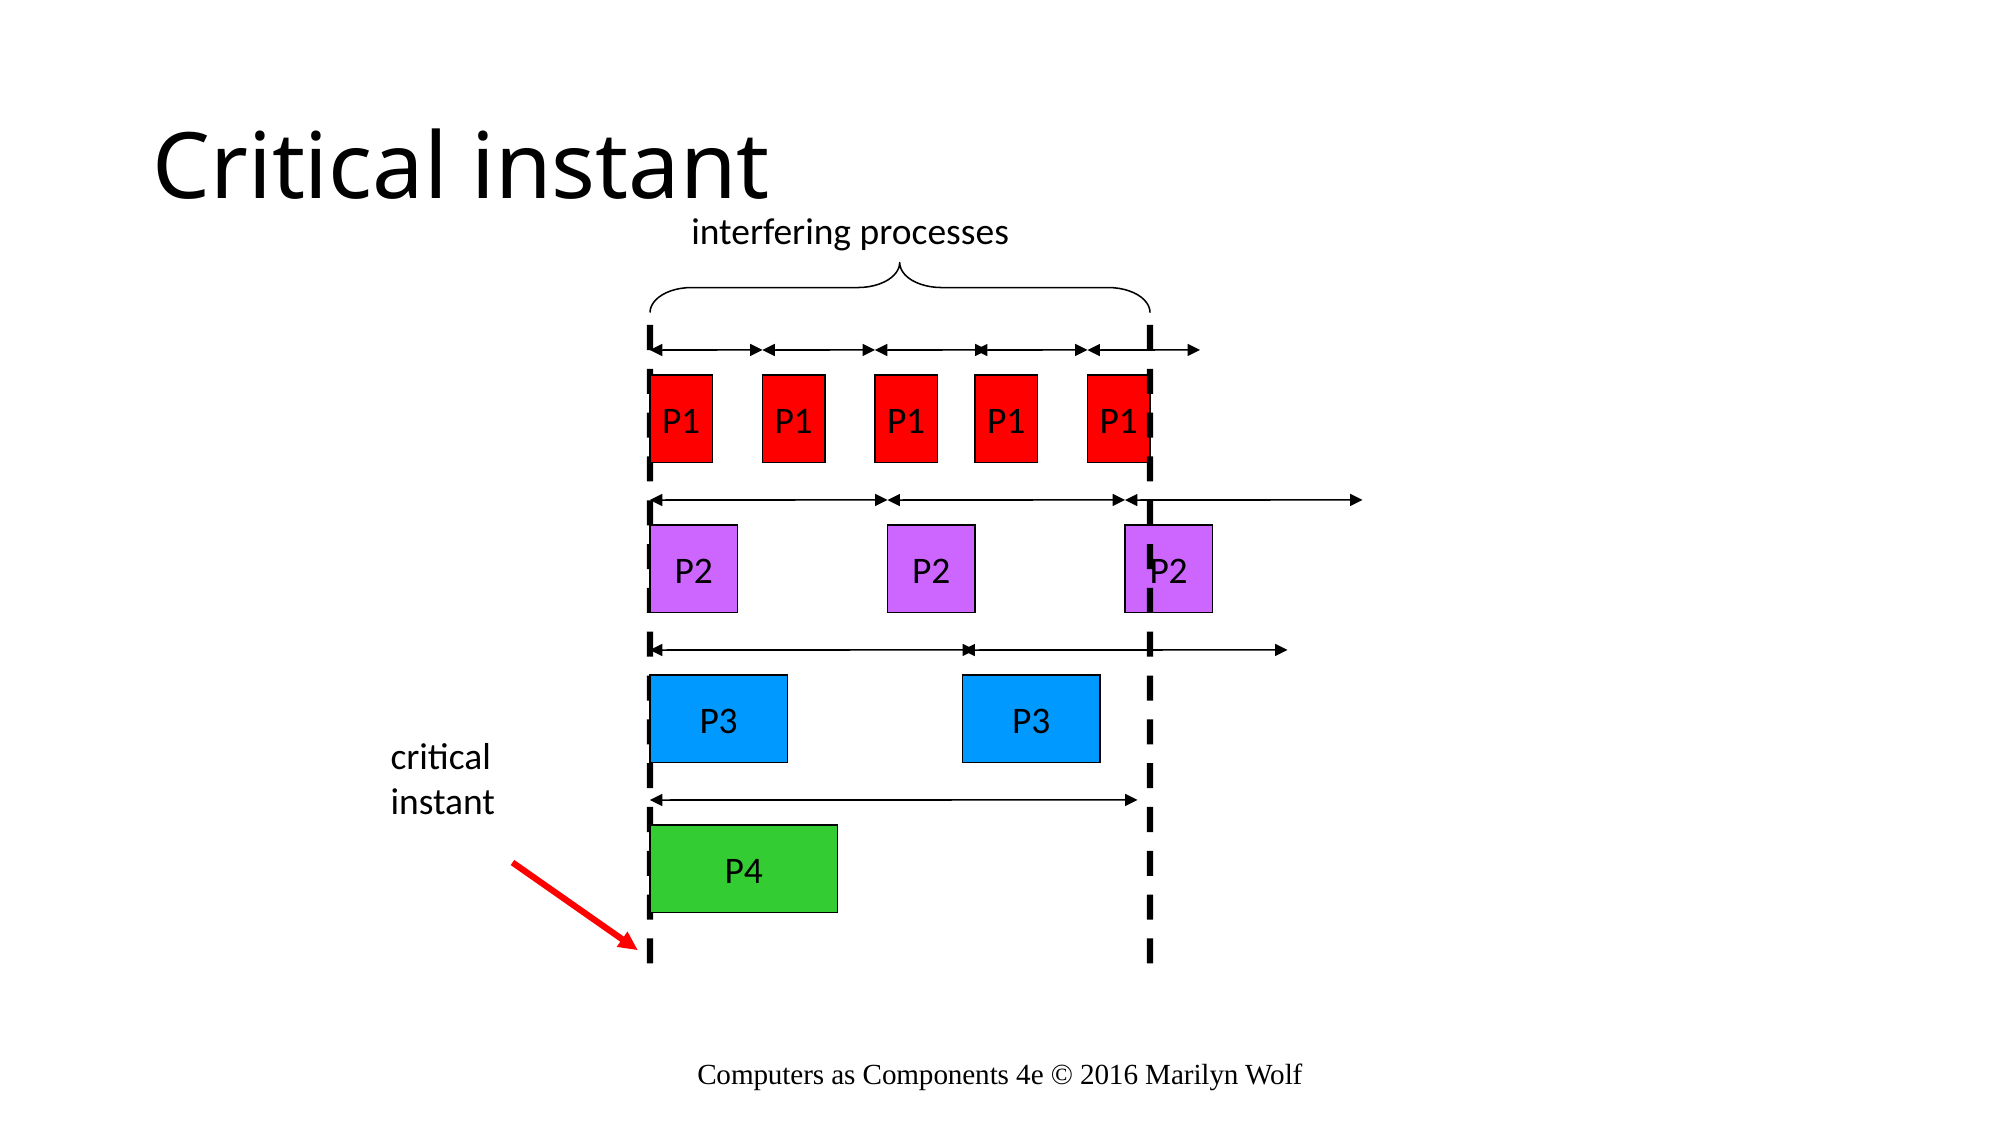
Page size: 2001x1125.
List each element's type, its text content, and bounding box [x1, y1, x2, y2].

text_box critical instant [375, 724, 510, 830]
footer Computers as Components 4e © 2016 Marilyn Wolf [662, 1042, 1338, 1103]
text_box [649, 199, 1363, 975]
title Critical instant [137, 59, 1863, 278]
text_box [512, 862, 638, 950]
